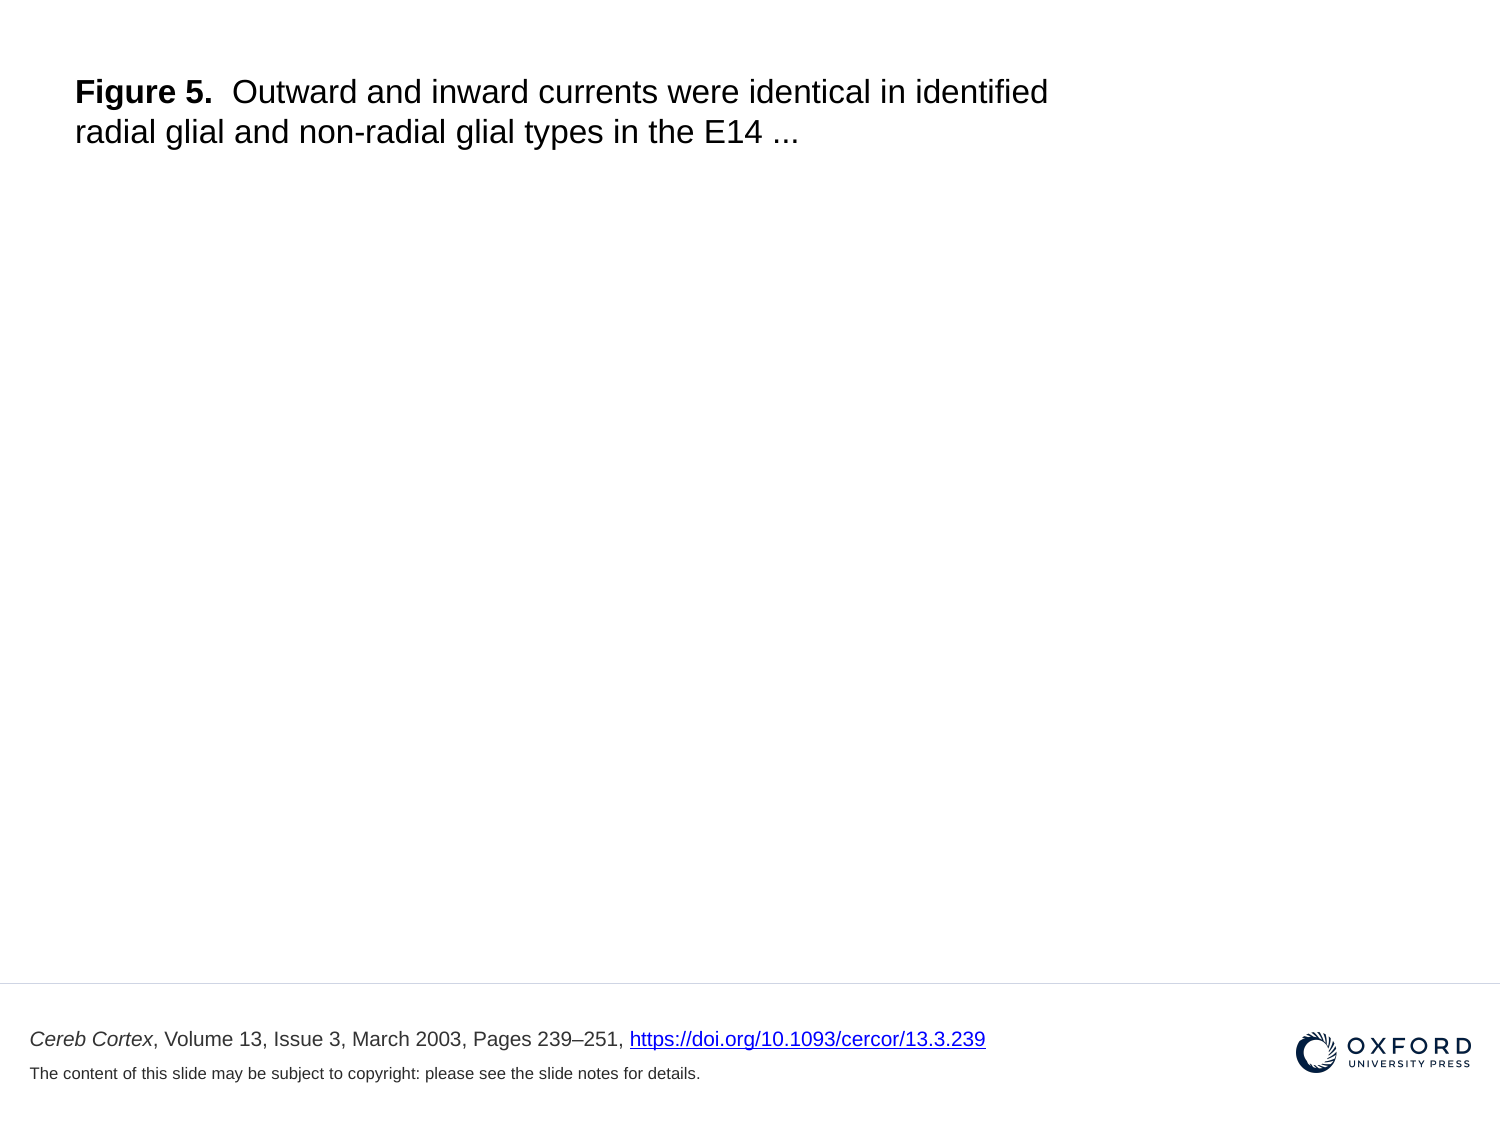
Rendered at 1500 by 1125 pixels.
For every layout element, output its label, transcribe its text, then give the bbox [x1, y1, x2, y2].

footer Cereb Cortex, Volume 13, Issue 3, March 2003, Pages 239–251, https://doi.org/10.1093/cercor/13.3.239 The content of this slide may be subject to copyright: please see the slide notes for details. [0, 983, 1260, 1125]
picture [1296, 1032, 1471, 1073]
title Figure 5. Outward and inward currents were identical in identified radial glial and non-radial glial types in the E14 ... [75, 69, 1078, 171]
